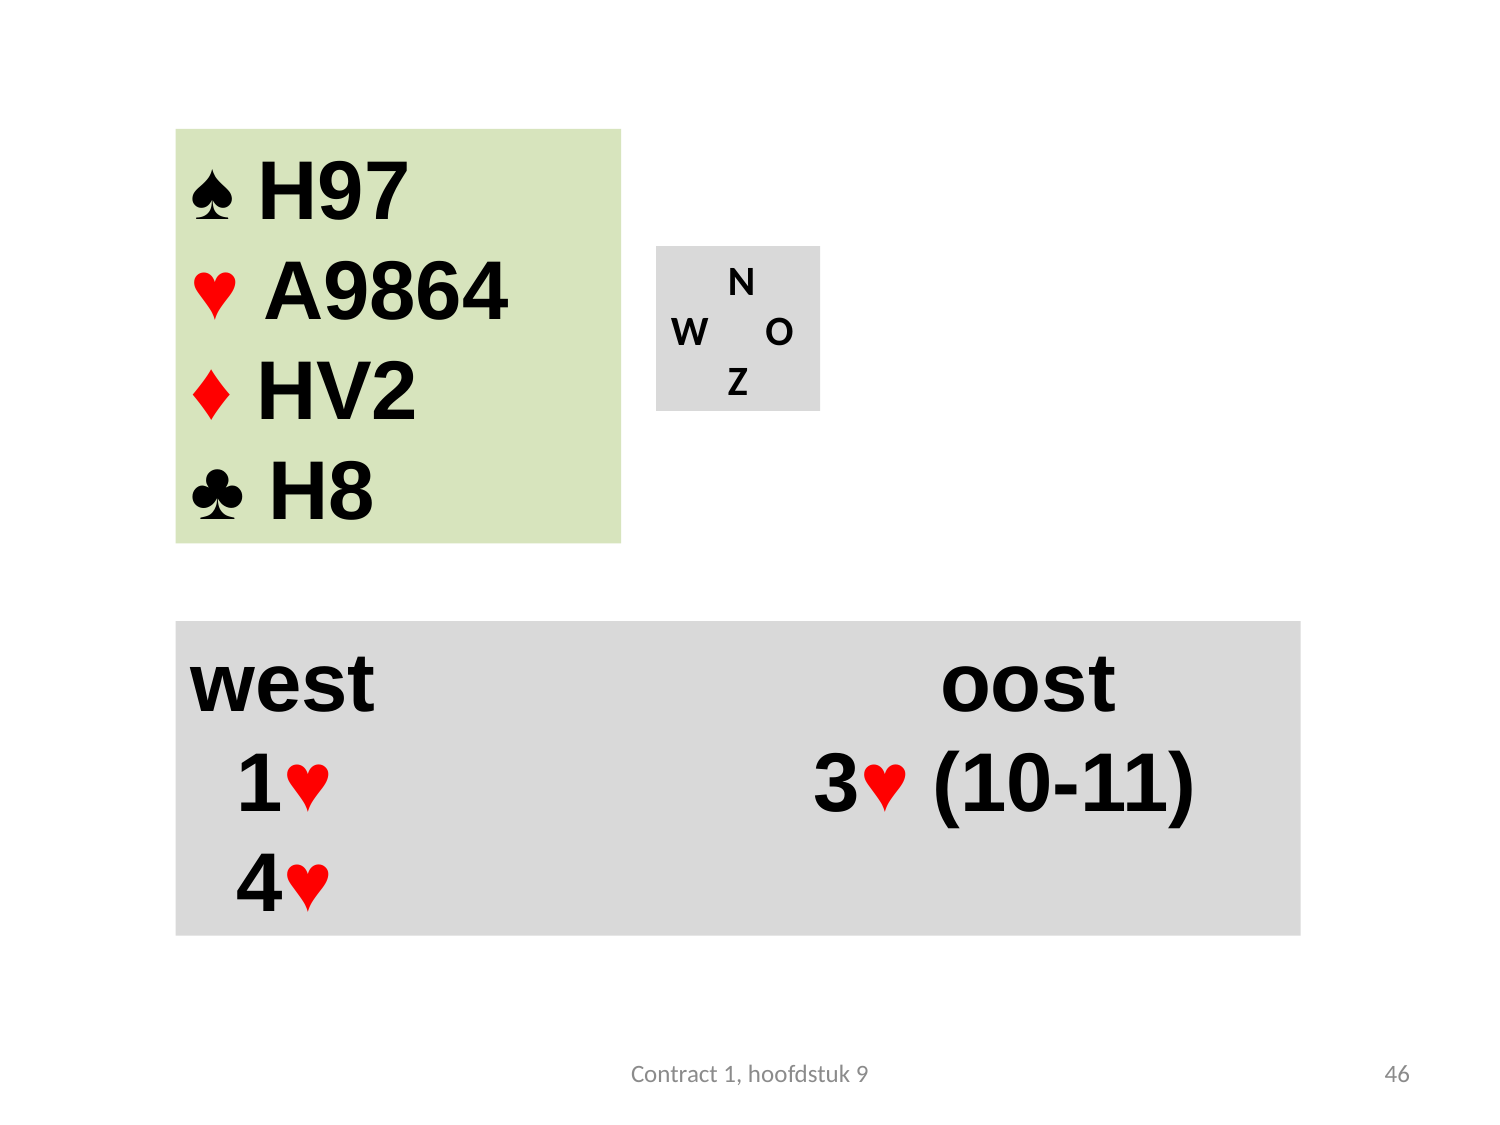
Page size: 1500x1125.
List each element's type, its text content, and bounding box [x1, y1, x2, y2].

text_box west oost 1♥ 3♥ (10-11) 4♥ [175, 621, 1301, 936]
footer Contract 1, hoofdstuk 9 [512, 1042, 988, 1103]
slide_number 46 [1074, 1042, 1425, 1103]
text_box N W O Z [656, 246, 821, 411]
text_box ♠ H97 ♥ A9864 ♦ HV2 ♣ H8 [175, 128, 622, 544]
